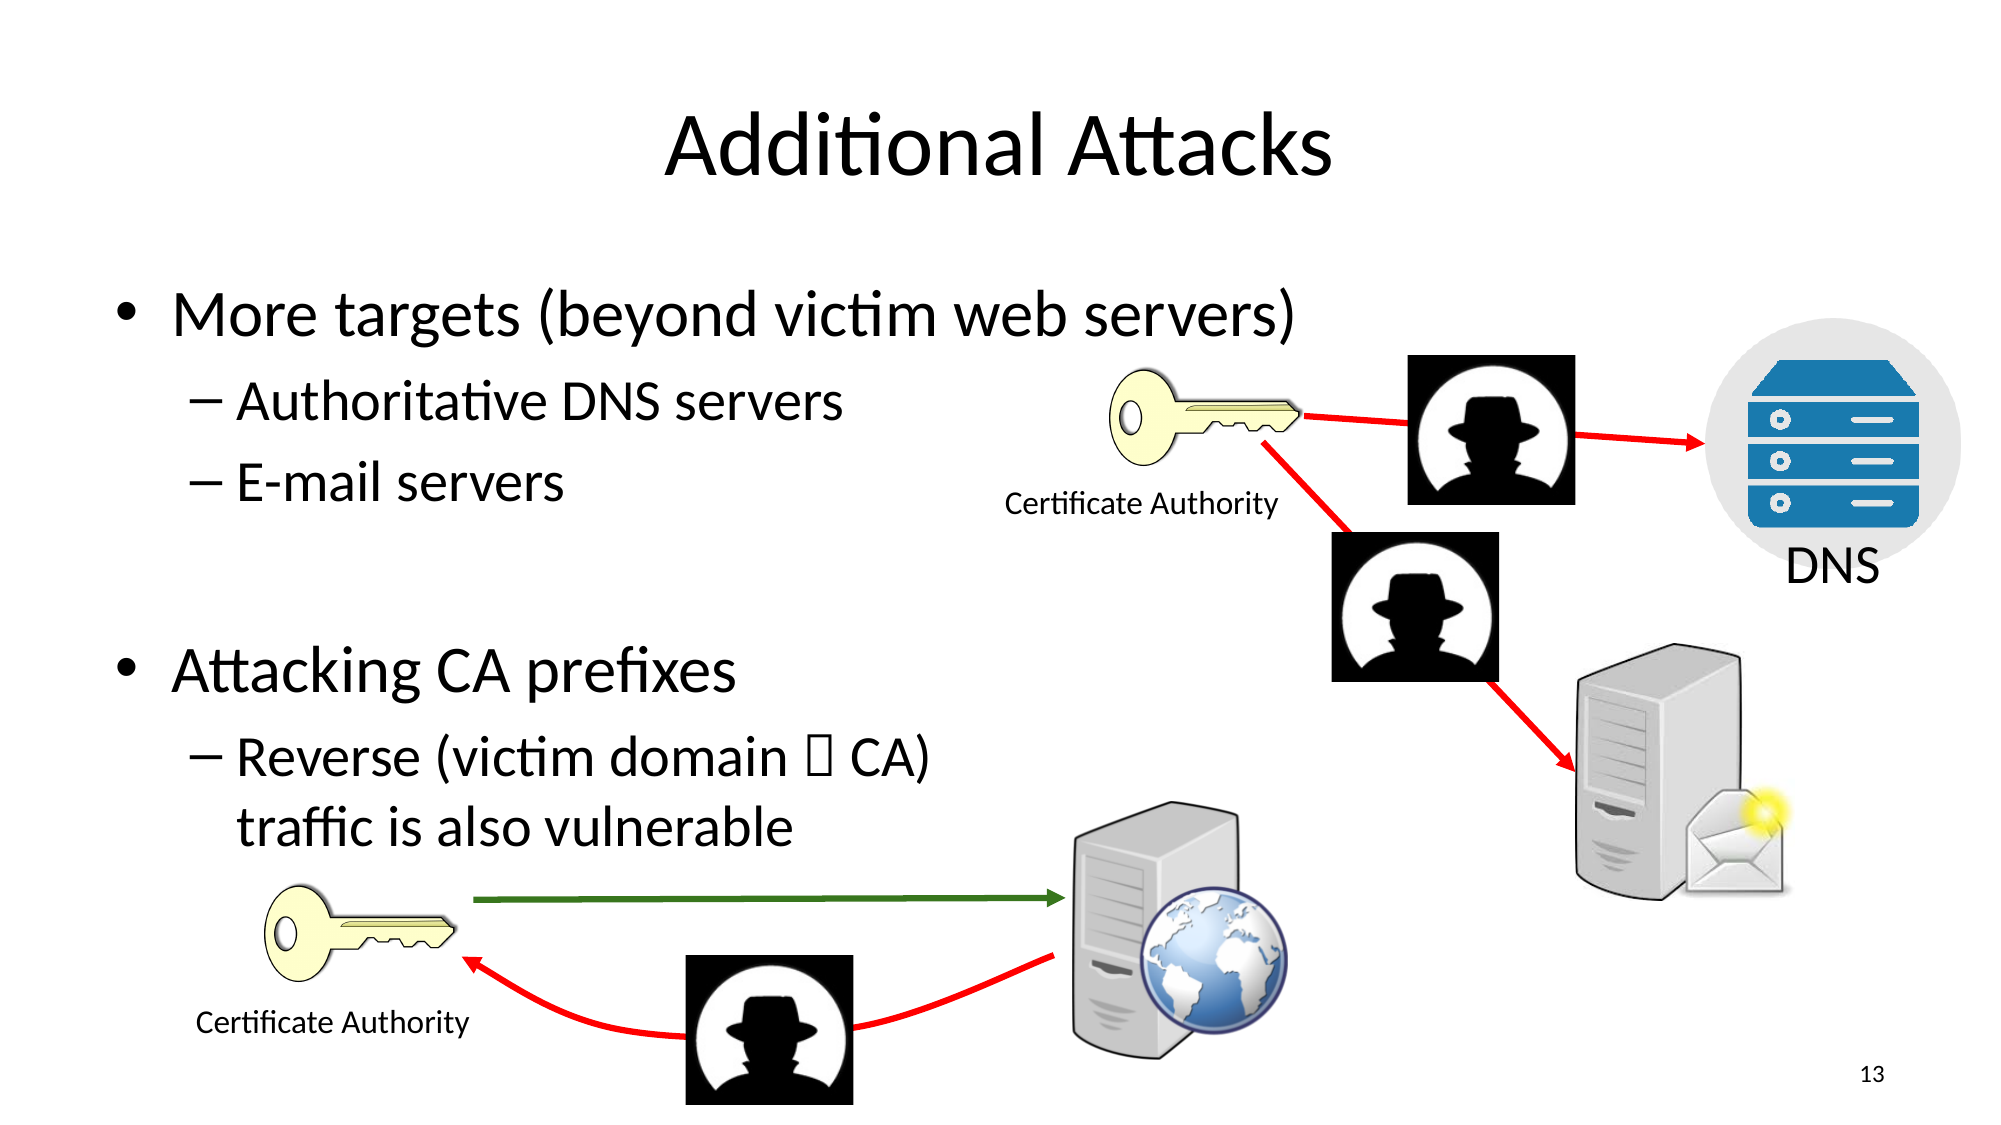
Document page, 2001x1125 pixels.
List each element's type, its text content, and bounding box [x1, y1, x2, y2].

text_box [1580, 415, 1706, 444]
picture [1331, 532, 1500, 682]
slide_number 12 [1433, 1042, 1900, 1103]
picture [1051, 801, 1310, 1060]
picture [1407, 355, 1576, 505]
text_box Certificate Authority [156, 979, 510, 1062]
picture [264, 834, 460, 1030]
picture [1109, 318, 1305, 514]
text_box [855, 955, 1045, 1028]
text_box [1303, 415, 1402, 440]
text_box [1704, 318, 1961, 598]
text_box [1262, 441, 1576, 773]
title Additional Attacks [99, 45, 1900, 233]
list More targets (beyond victim web servers) Authoritative DNS servers E-mail servers Attacking CA prefixes Reverse (victim domain  CA) traffic is also vulnerable [99, 262, 1900, 1005]
text_box [465, 956, 682, 1037]
picture [685, 954, 854, 1105]
picture [1575, 642, 1796, 902]
text_box Certificate Authority [979, 461, 1257, 543]
